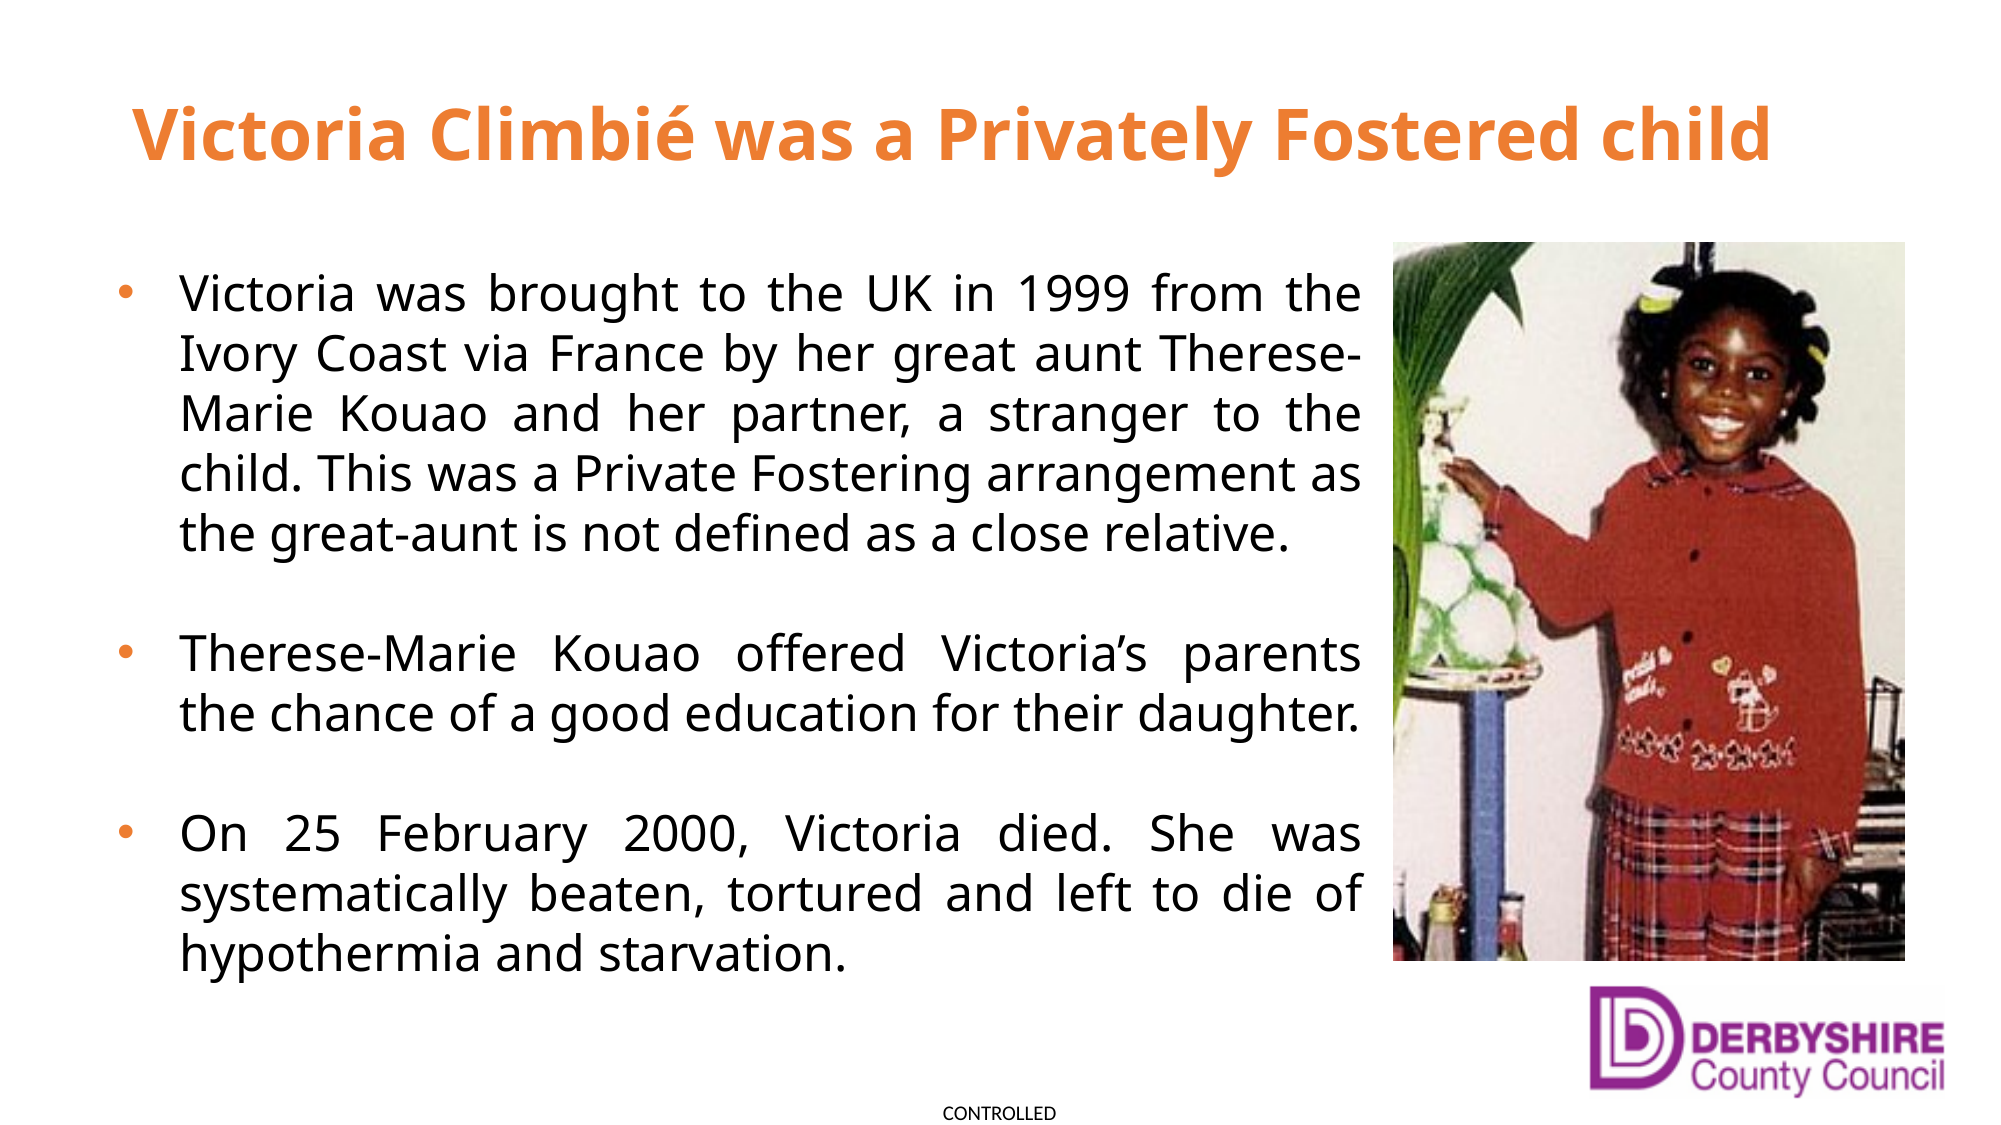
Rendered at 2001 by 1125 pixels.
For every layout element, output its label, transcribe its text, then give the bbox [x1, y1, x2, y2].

picture [1577, 979, 1956, 1110]
text_box Victoria was brought to the UK in 1999 from the Ivory Coast via France by her great aunt Therese-Marie Kouao and her partner, a stranger to the child. This was a Private Fostering arrangement as the great-aunt is not defined as a close relative. Therese-Marie Kouao offered Victoria’s parents the chance of a good education for their daughter. On 25 February 2000, Victoria died. She was systematically beaten, tortured and left to die of hypothermia and starvation. [102, 200, 1378, 989]
title Victoria Climbié was a Privately Fostered child [117, 58, 1897, 217]
picture [1393, 242, 1905, 961]
